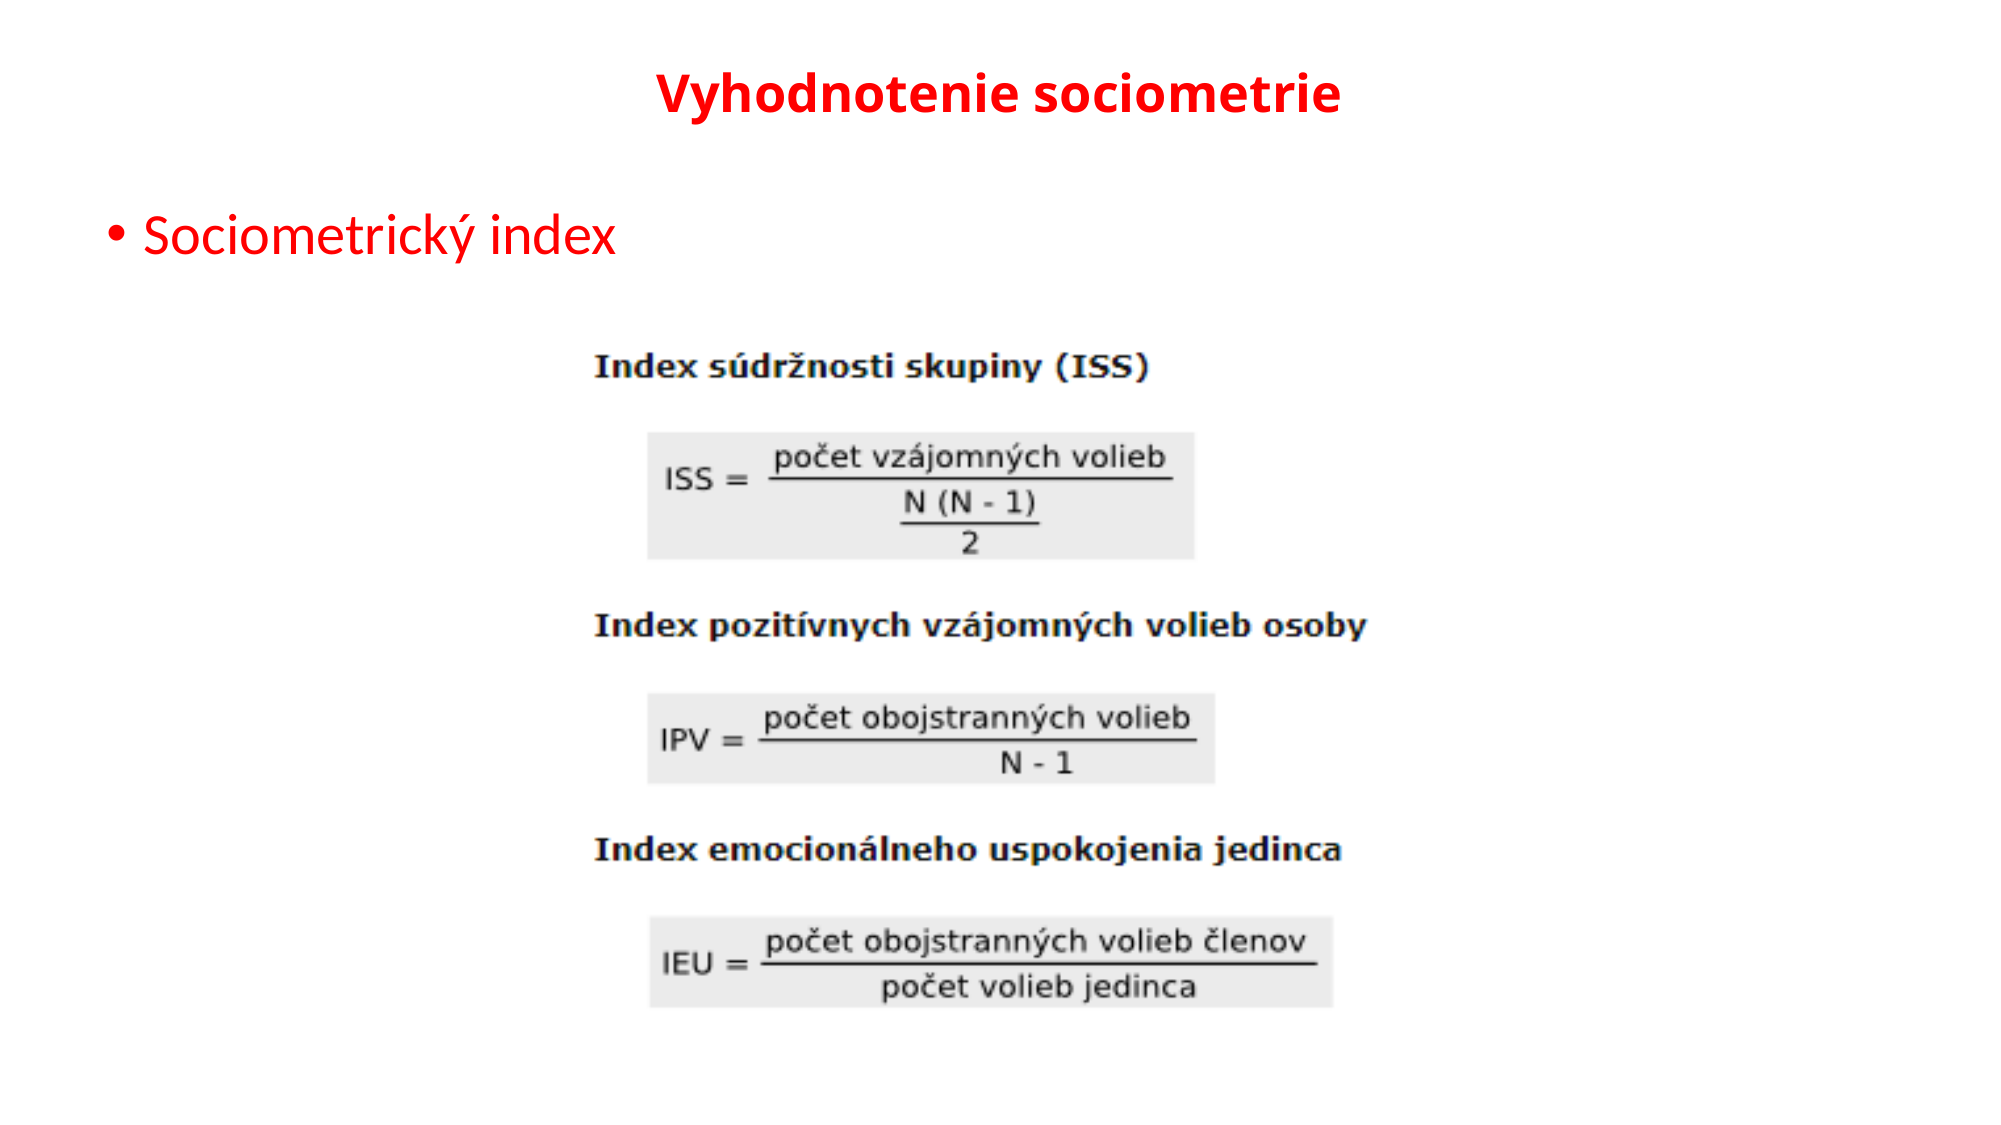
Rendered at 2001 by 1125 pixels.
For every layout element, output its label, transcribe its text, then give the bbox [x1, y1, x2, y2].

picture [551, 326, 1458, 1058]
list Sociometrický index [91, 196, 1922, 1058]
title Vyhodnotenie sociometrie [137, 59, 1863, 132]
